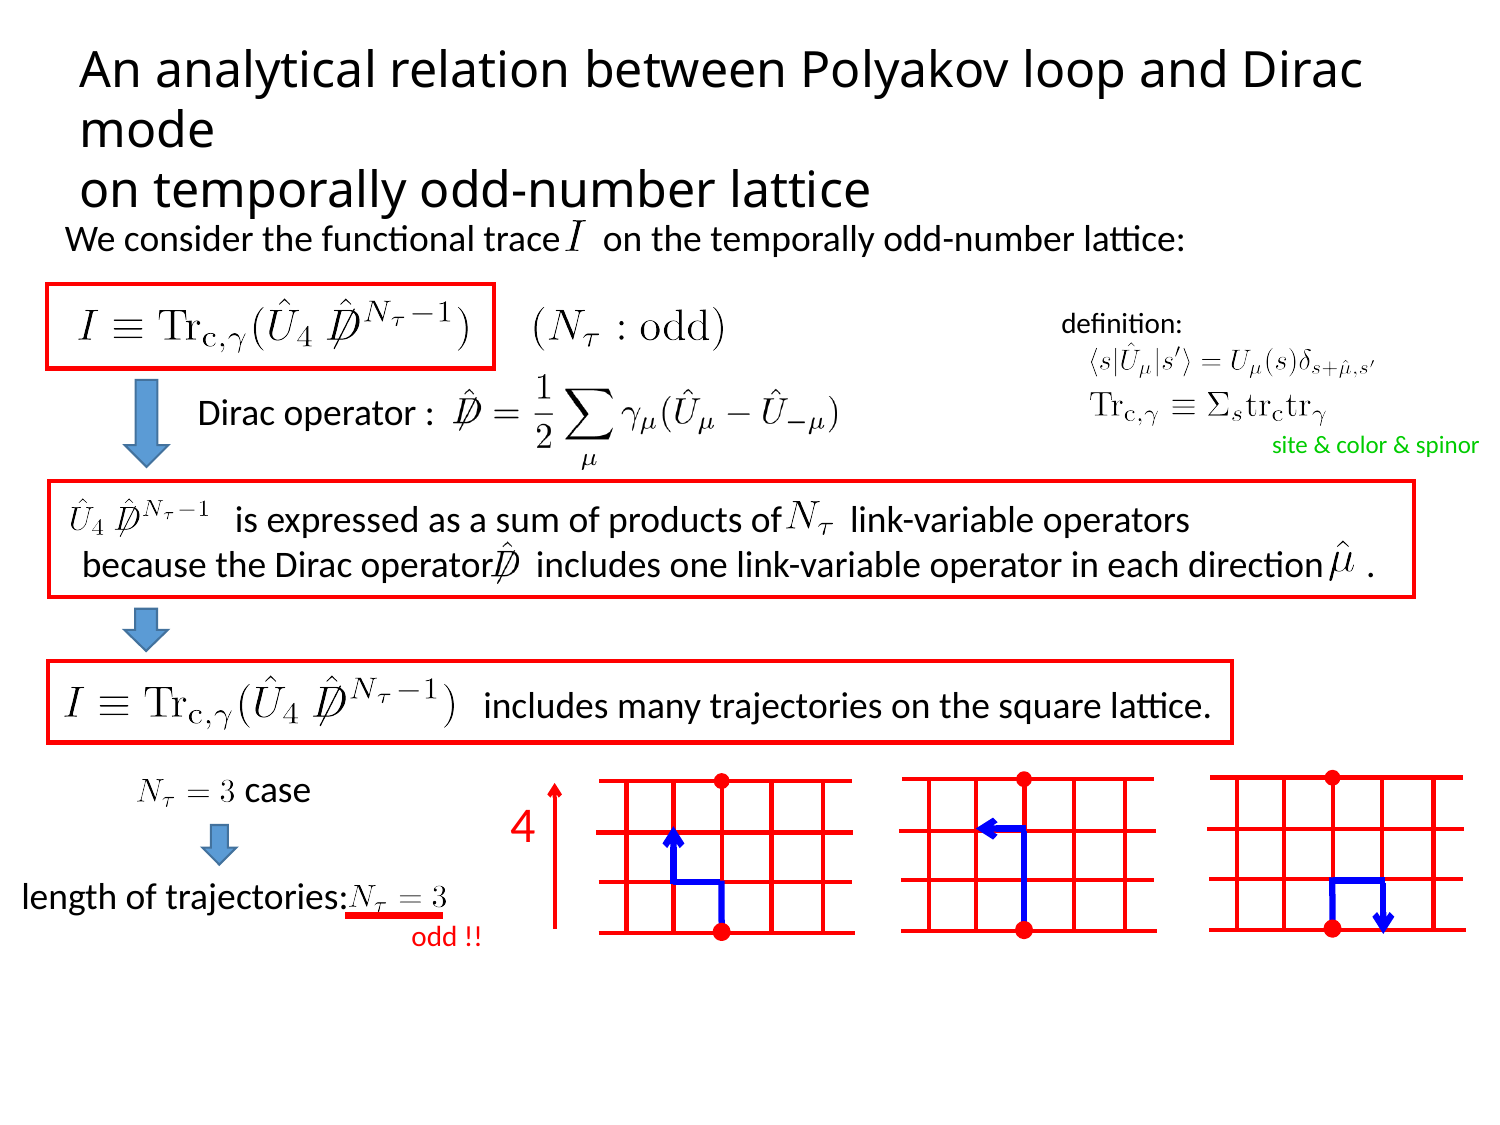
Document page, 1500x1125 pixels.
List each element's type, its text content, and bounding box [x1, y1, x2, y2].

text_box [47, 660, 1233, 744]
text_box length of trajectories: [6, 864, 373, 925]
text_box An analytical relation between Polyakov loop and Dirac mode on temporally odd-number lattice [64, 30, 1459, 248]
text_box [48, 480, 1415, 598]
picture [64, 675, 454, 730]
text_box [199, 823, 239, 864]
text_box [122, 378, 171, 469]
picture [1329, 540, 1354, 581]
text_box site & color & spinor [1257, 420, 1500, 466]
text_box [46, 283, 495, 370]
picture [348, 885, 446, 912]
picture [78, 298, 723, 353]
picture [1090, 392, 1326, 427]
picture [71, 498, 208, 537]
text_box odd !! [396, 909, 498, 960]
text_box definition: [1046, 296, 1198, 347]
text_box Dirac operator : [182, 380, 451, 441]
text_box [1018, 773, 1030, 778]
text_box [1018, 932, 1030, 937]
text_box We consider the functional trace on the temporally odd-number lattice: [50, 206, 1203, 267]
picture [491, 541, 519, 584]
text_box [121, 607, 171, 653]
text_box [715, 781, 728, 787]
picture [1091, 342, 1374, 378]
text_box 4 [495, 784, 551, 860]
picture [565, 220, 586, 251]
picture [786, 501, 833, 535]
text_box case [229, 757, 327, 818]
text_box [1326, 771, 1339, 777]
text_box [1333, 922, 1339, 929]
text_box [1326, 778, 1339, 784]
text_box [1326, 922, 1332, 929]
text_box [716, 775, 728, 780]
picture [453, 374, 837, 470]
picture [137, 779, 234, 807]
text_box [715, 926, 721, 933]
